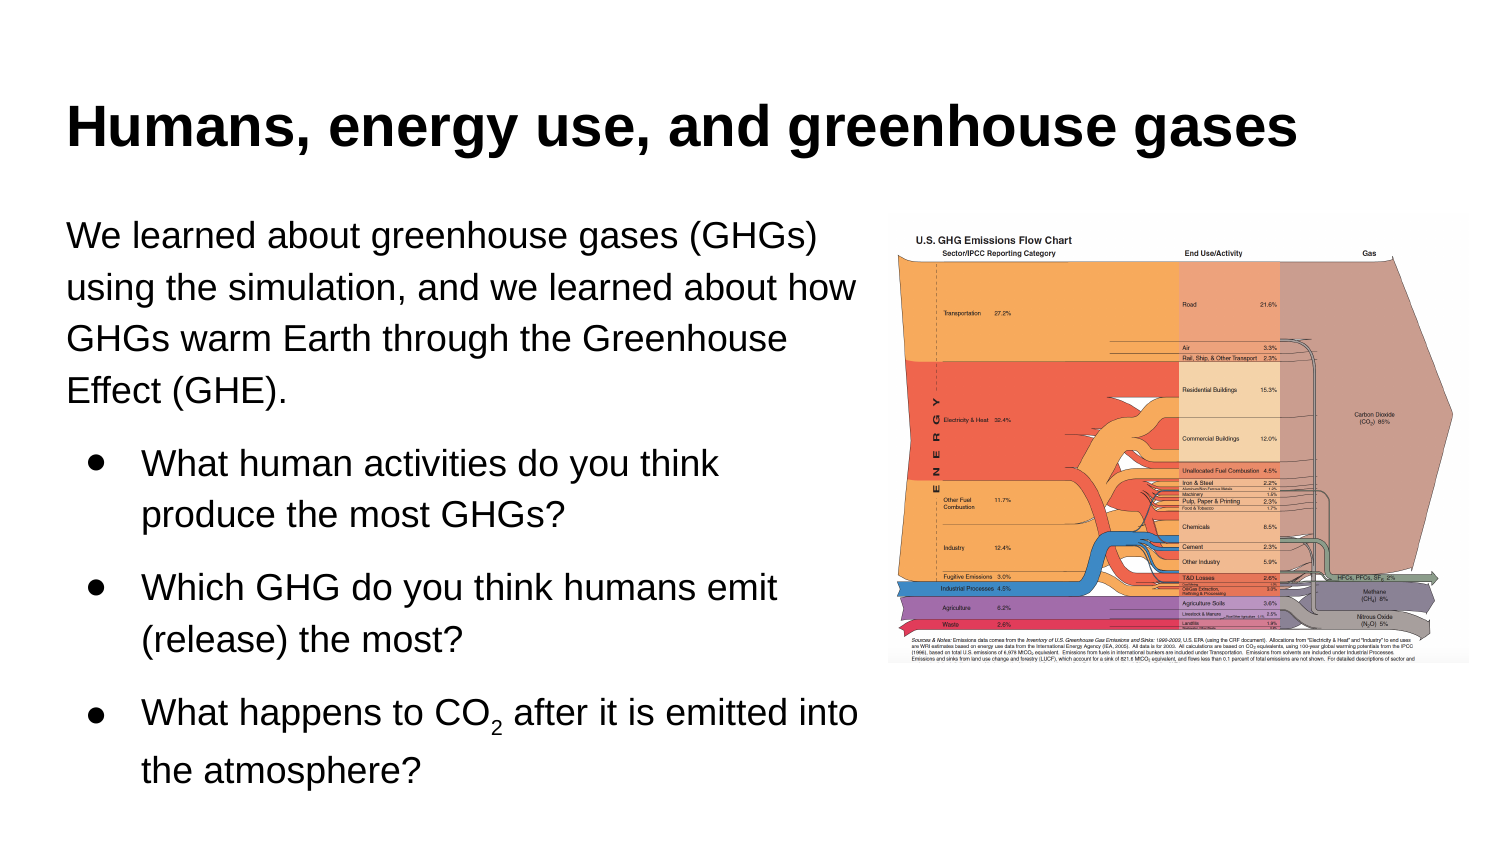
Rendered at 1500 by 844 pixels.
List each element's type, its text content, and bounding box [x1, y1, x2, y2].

list We learned about greenhouse gases (GHGs) using the simulation, and we learned about how GHGs warm Earth through the Greenhouse Effect (GHE). What human activities do you think produce the most GHGs? Which GHG do you think humans emit (release) the most? What happens to CO2 after it is emitted into the atmosphere? [51, 189, 877, 798]
picture [888, 213, 1469, 663]
title Humans, energy use, and greenhouse gases [51, 72, 1449, 167]
